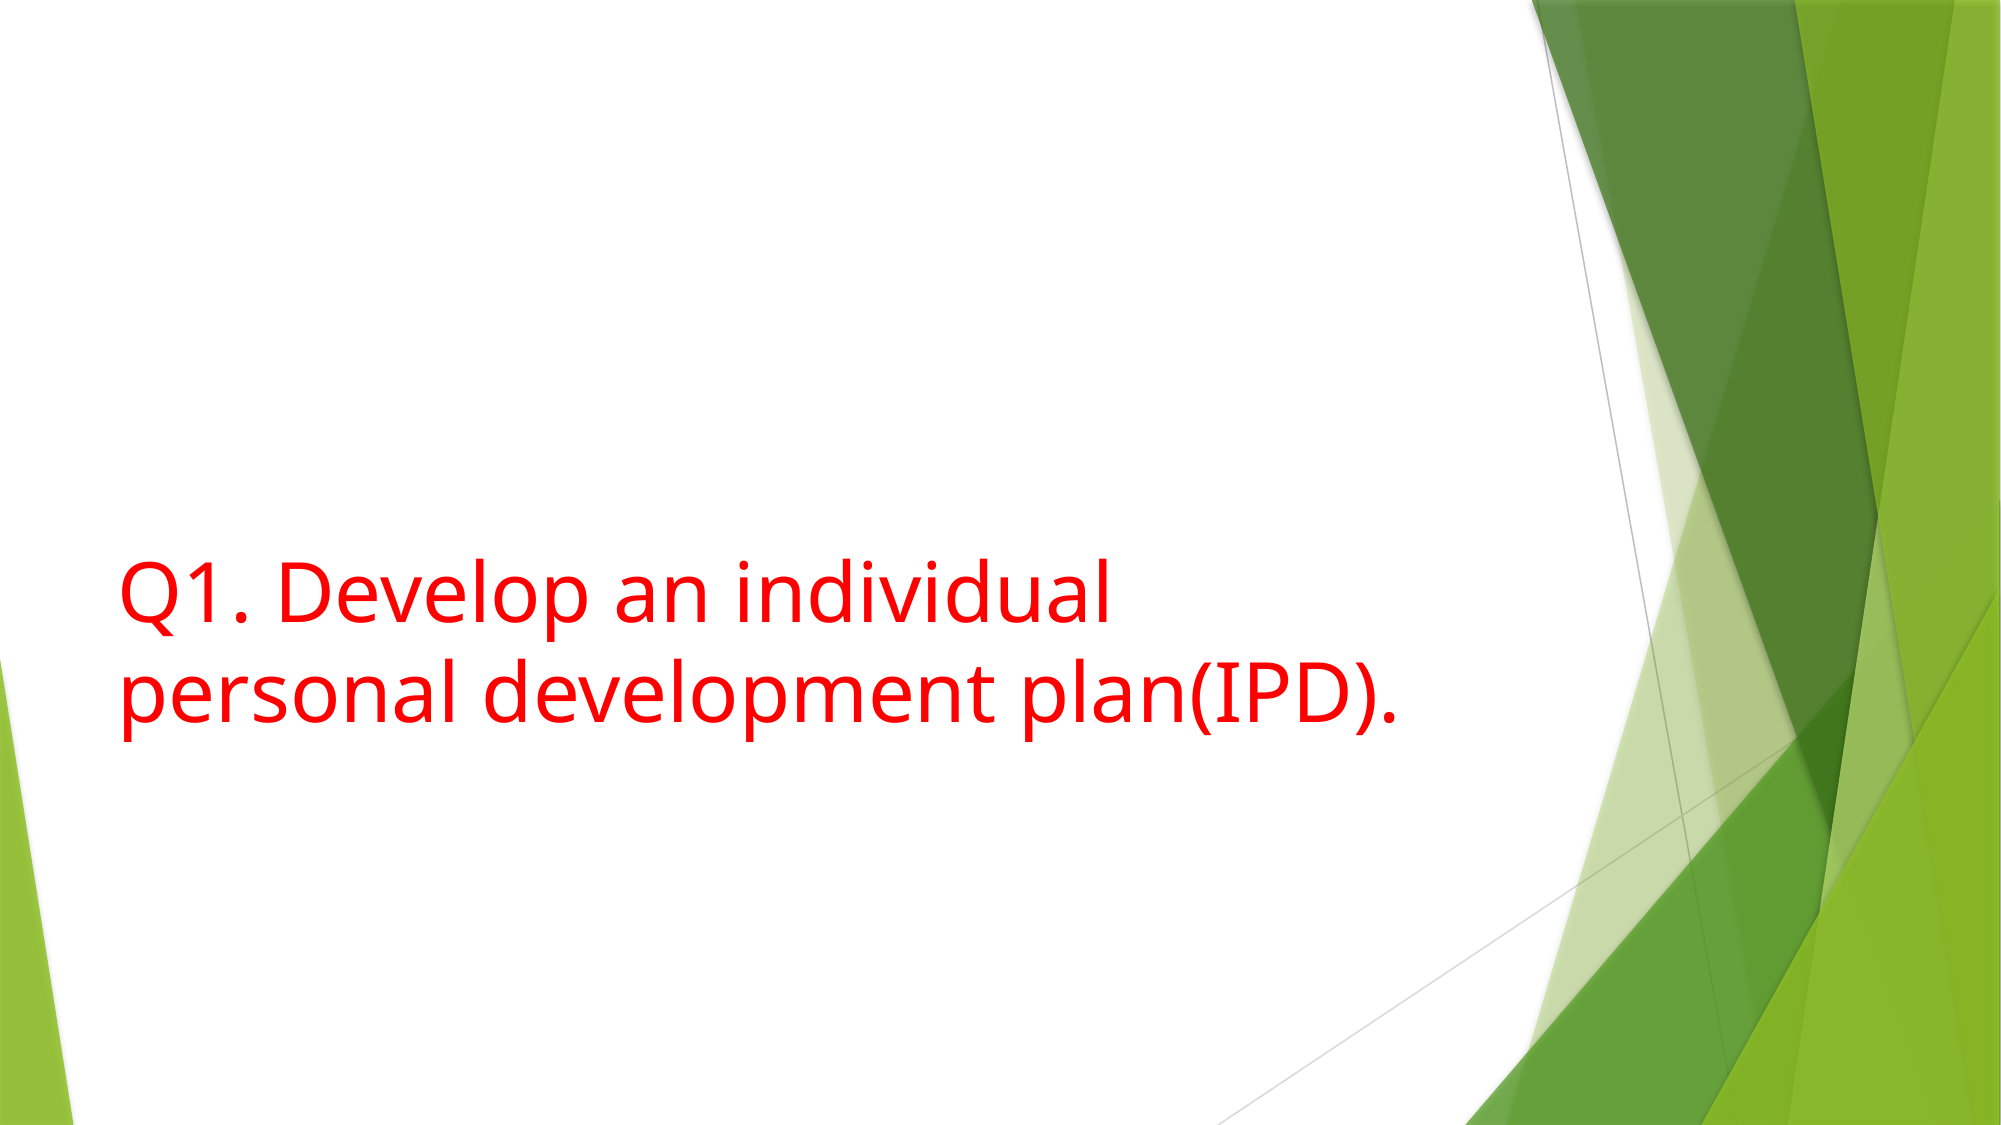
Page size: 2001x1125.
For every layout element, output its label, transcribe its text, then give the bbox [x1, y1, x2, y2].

text_box Q1. Develop an individual personal development plan(IPD). [102, 532, 1466, 747]
